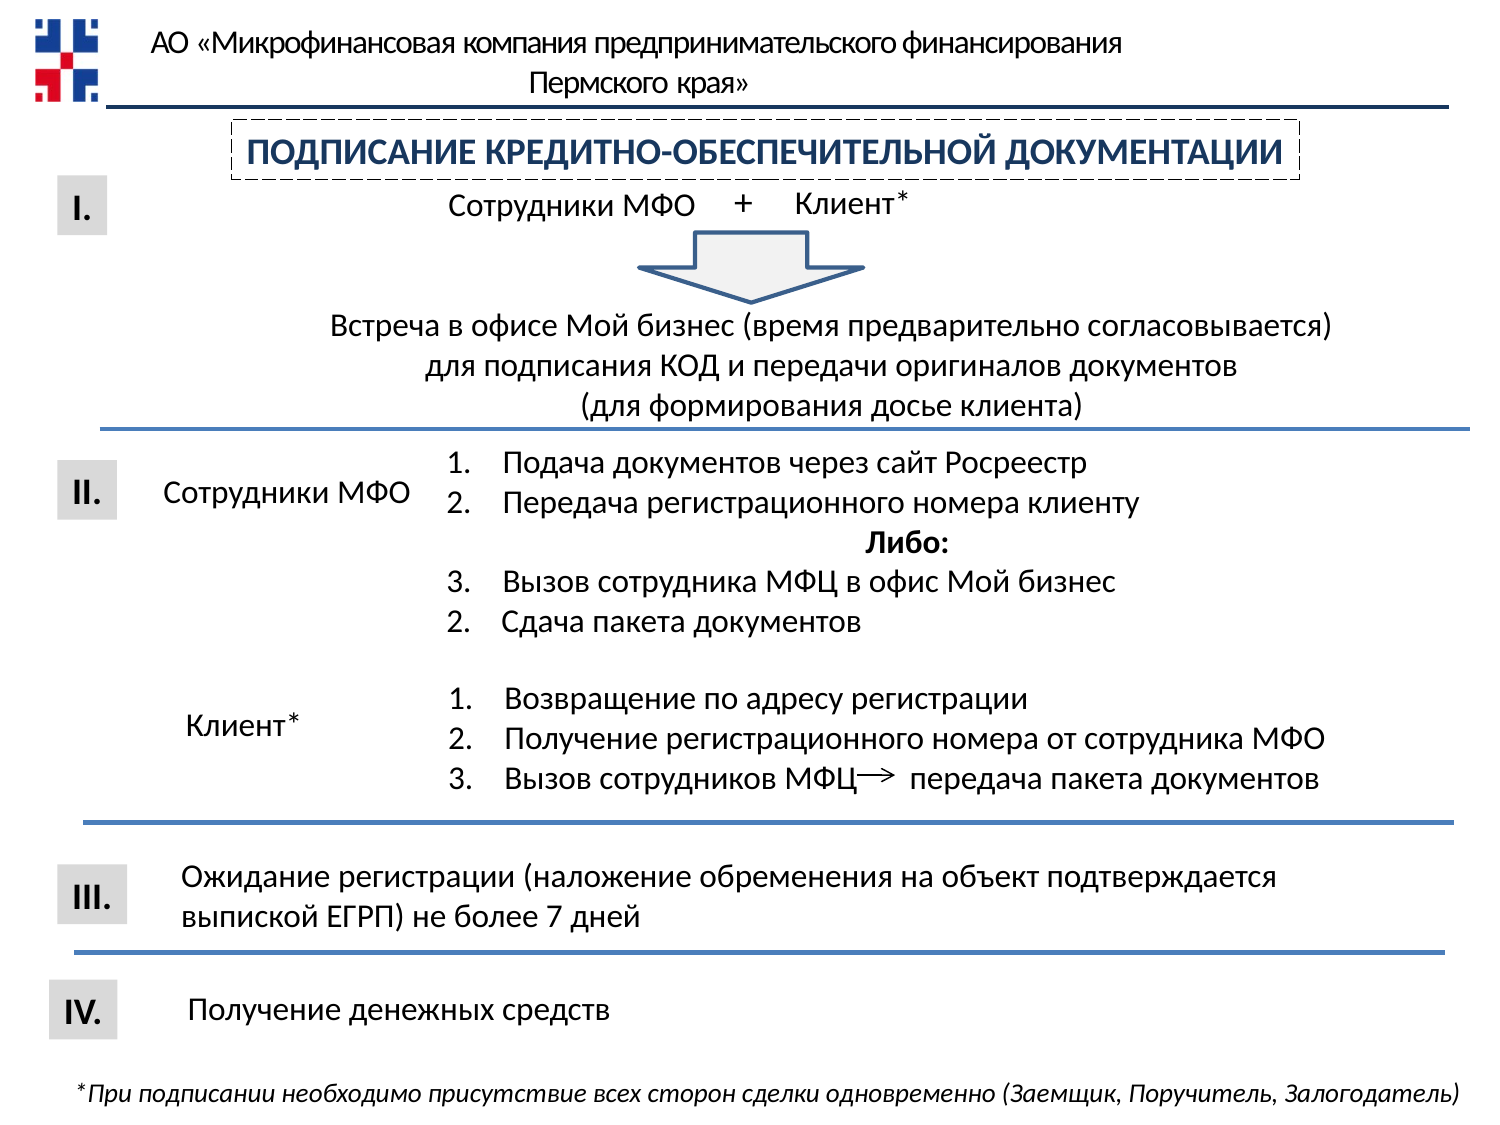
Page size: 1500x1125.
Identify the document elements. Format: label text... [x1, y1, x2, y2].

text_box Получение денежных средств [172, 979, 626, 1035]
text_box + [719, 180, 768, 231]
text_box Подача документов через сайт Росреестр Передача регистрационного номера клиенту Либо: Вызов сотрудника МФЦ в офис Мой бизнес 2. Сдача пакета документов [431, 437, 1384, 647]
text_box Сотрудники МФО [148, 462, 427, 518]
text_box [35, 19, 100, 102]
text_box Возвращение по адресу регистрации Получение регистрационного номера от сотрудника МФО Вызов сотрудников МФЦ передача пакета документов [433, 669, 1342, 804]
text_box II. [57, 460, 117, 520]
text_box АО «Микрофинансовая компания предпринимательского финансирования Пермского края» [106, 17, 1172, 100]
text_box Встреча в офисе Мой бизнес (время предварительно согласовывается) для подписания КОД и передачи оригиналов документов (для формирования досье клиента) [315, 296, 1349, 427]
text_box Клиент* [779, 180, 934, 229]
text_box IV. [49, 979, 118, 1040]
text_box [636, 230, 866, 305]
text_box *При подписании необходимо присутствие всех сторон сделки одновременно (Заемщик, Поручитель, Залогодатель) [59, 1067, 1475, 1115]
text_box Ожидание регистрации (наложение обременения на объект подтверждается выпиской ЕГРП) не более 7 дней [166, 846, 1302, 942]
text_box I. [57, 175, 108, 236]
text_box Клиент* [171, 695, 325, 751]
text_box III. [57, 864, 128, 925]
text_box ПОДПИСАНИЕ КРЕДИТНО-ОБЕСПЕЧИТЕЛЬНОЙ ДОКУМЕНТАЦИИ [231, 119, 1300, 180]
text_box Сотрудники МФО [433, 180, 712, 231]
